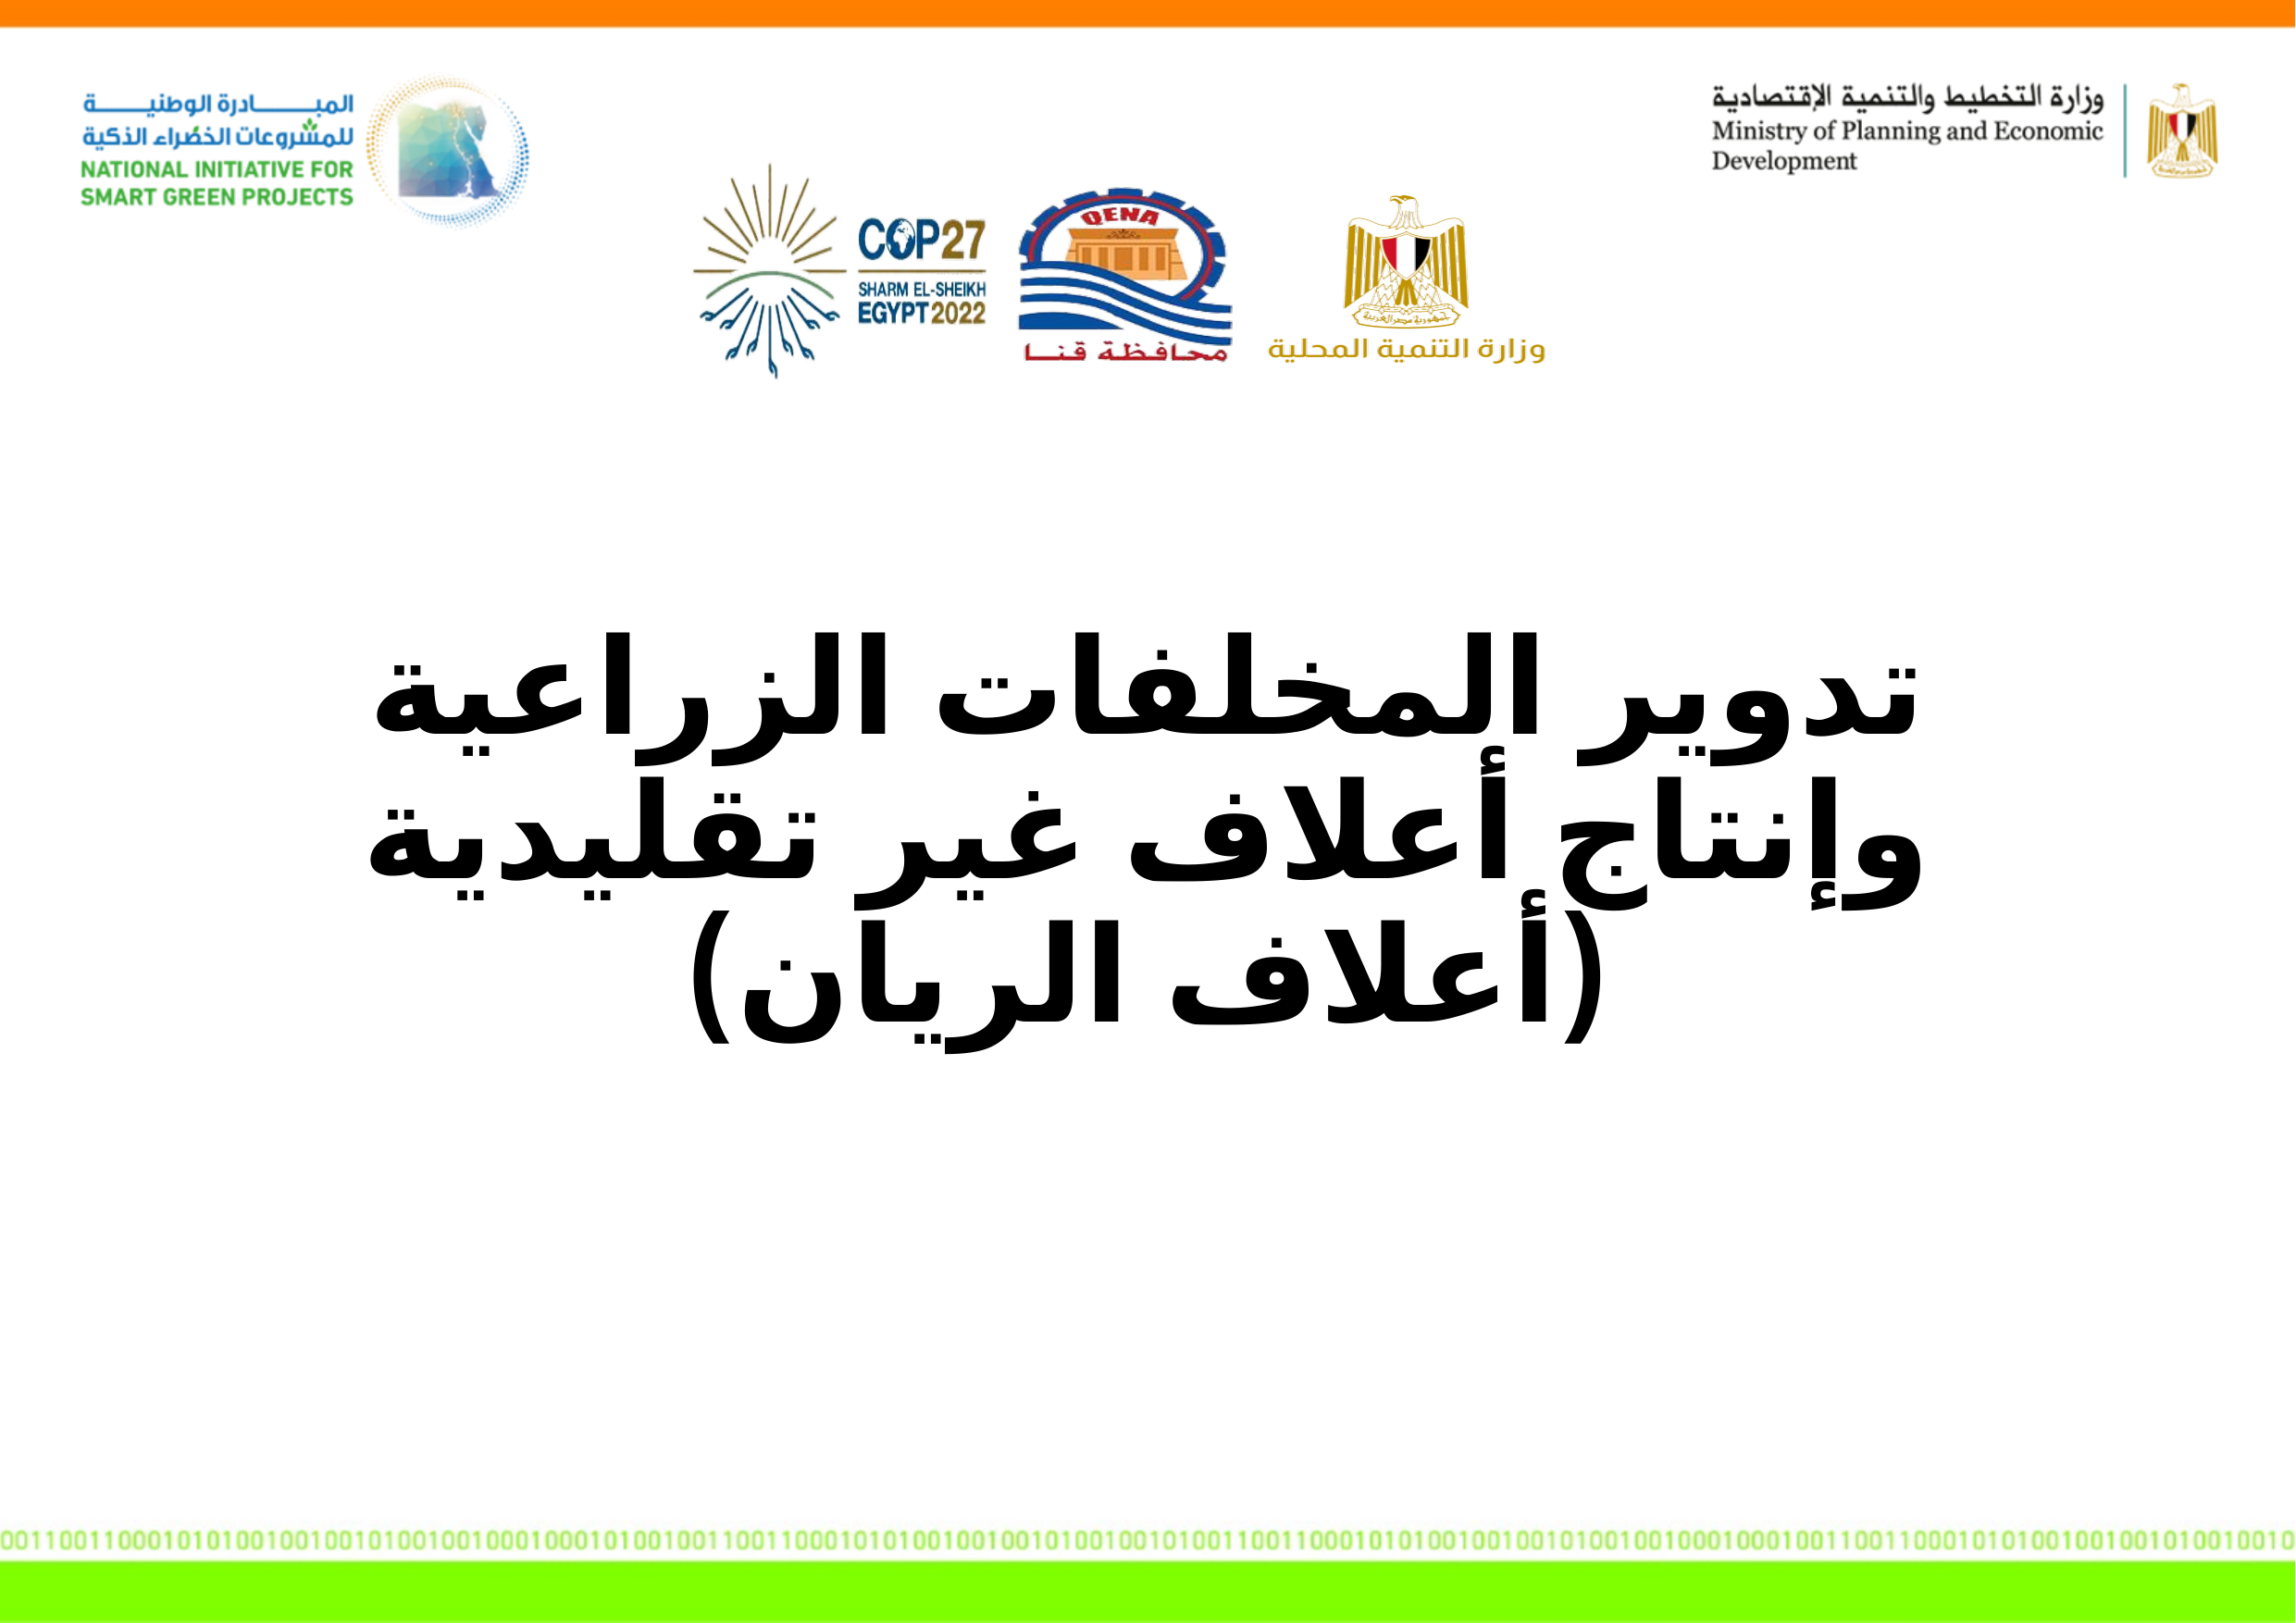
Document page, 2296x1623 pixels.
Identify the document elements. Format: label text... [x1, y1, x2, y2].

title تدوير المخلفات الزراعية وإنتاج أعلاف غير تقليدية (أعلاف الريان) [287, 608, 2009, 1059]
picture [0, 0, 2296, 1623]
